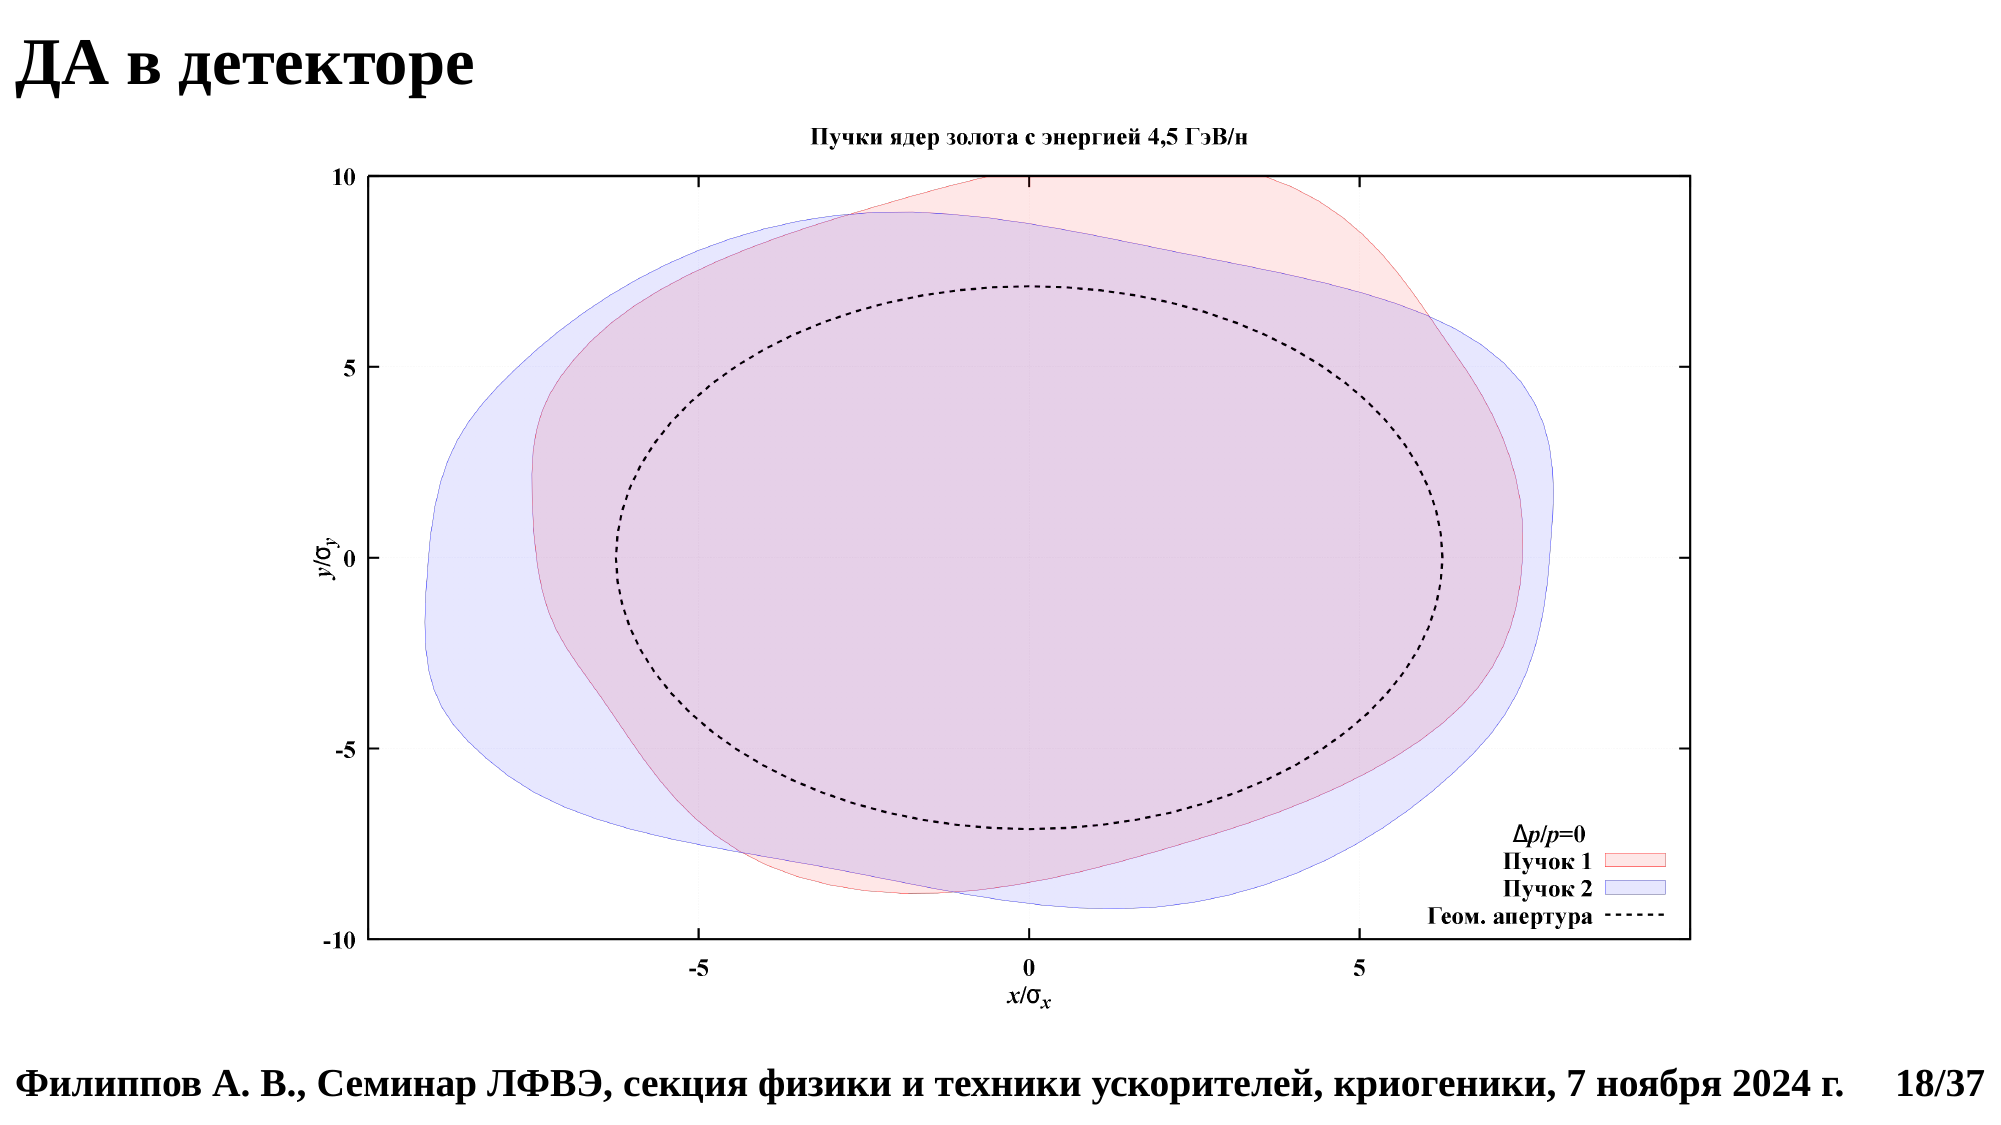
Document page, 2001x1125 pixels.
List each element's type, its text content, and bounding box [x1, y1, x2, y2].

slide_number Филиппов А. В., Семинар ЛФВЭ, секция физики и техники ускорителей, криогеники, 7 ноября 2024 г. [0, 1036, 1870, 1125]
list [273, 94, 1727, 1040]
title ДА в детекторе [0, 0, 2000, 207]
slide_number 18/37 [1870, 1036, 2000, 1125]
